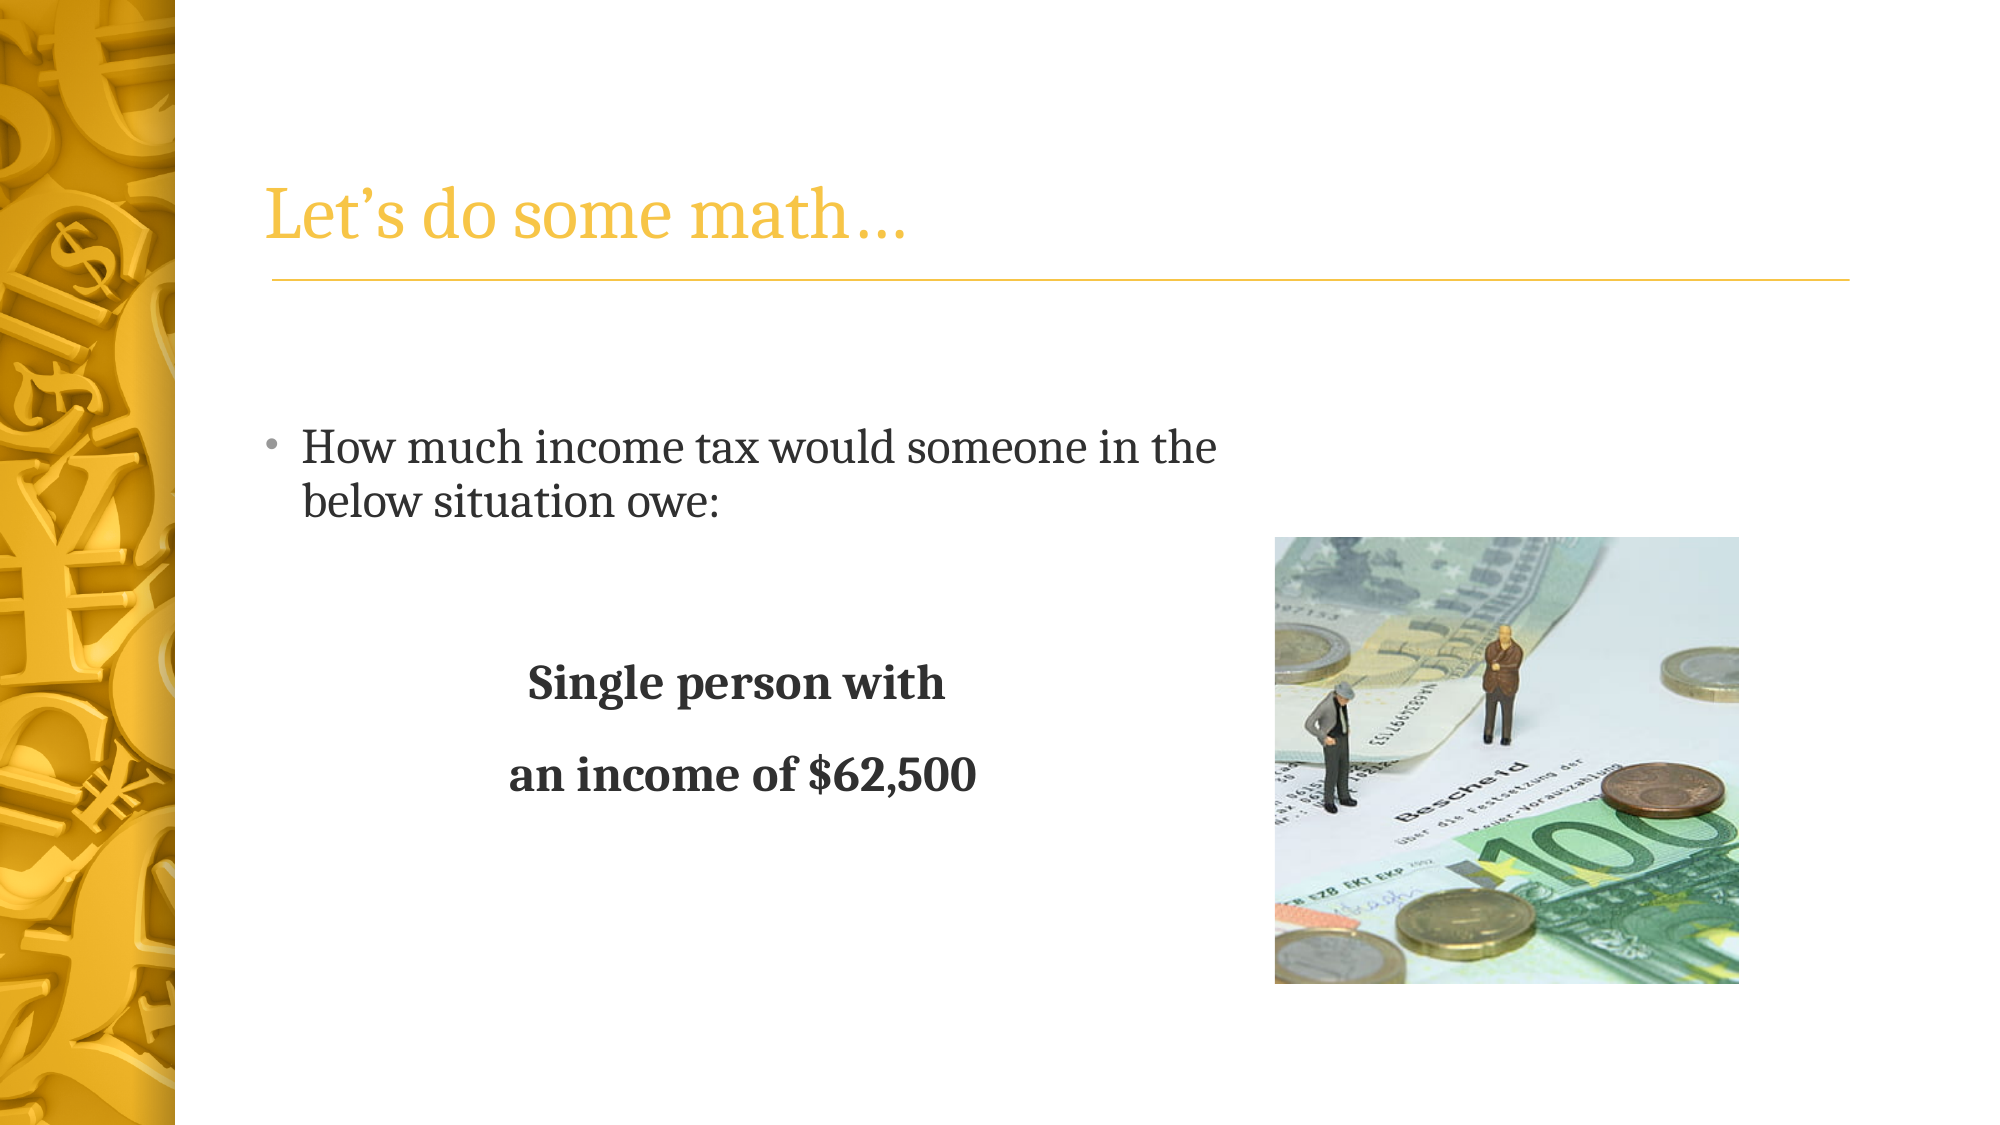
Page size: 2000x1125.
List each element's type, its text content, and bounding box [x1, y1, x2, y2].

picture [1274, 537, 1739, 984]
picture [0, 0, 175, 1125]
list How much income tax would someone in the below situation owe: Single person with an income of $62,500 [249, 412, 1238, 1000]
title Let’s do some math… [249, 62, 1863, 263]
